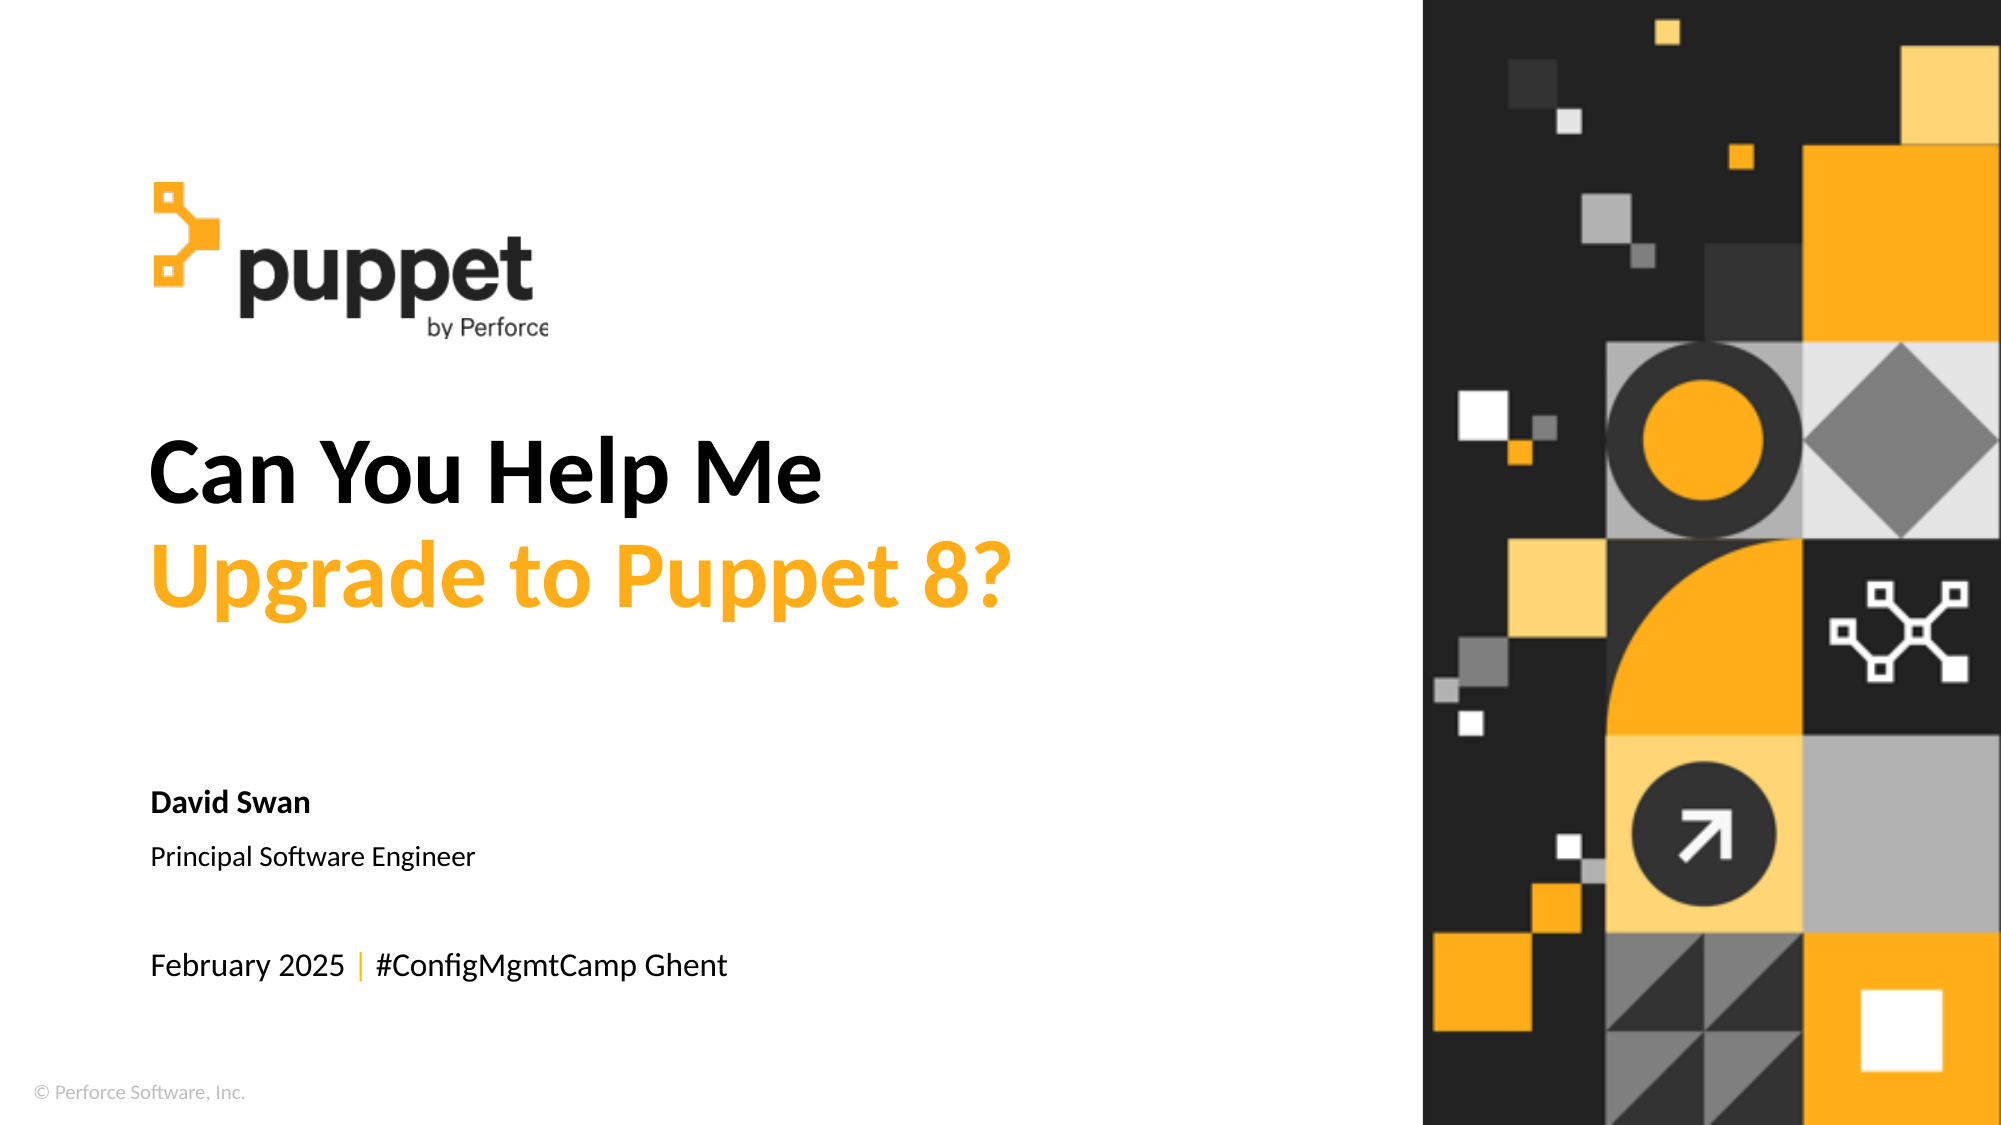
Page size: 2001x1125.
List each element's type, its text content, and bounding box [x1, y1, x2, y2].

text_box David Swan Principal Software Engineer [135, 777, 553, 872]
text_box Can You Help Me Upgrade to Puppet 8? [134, 315, 1039, 735]
text_box February 2025 | #ConfigMgmtCamp Ghent [135, 940, 758, 992]
picture [153, 182, 549, 339]
picture [1422, 0, 2001, 1125]
